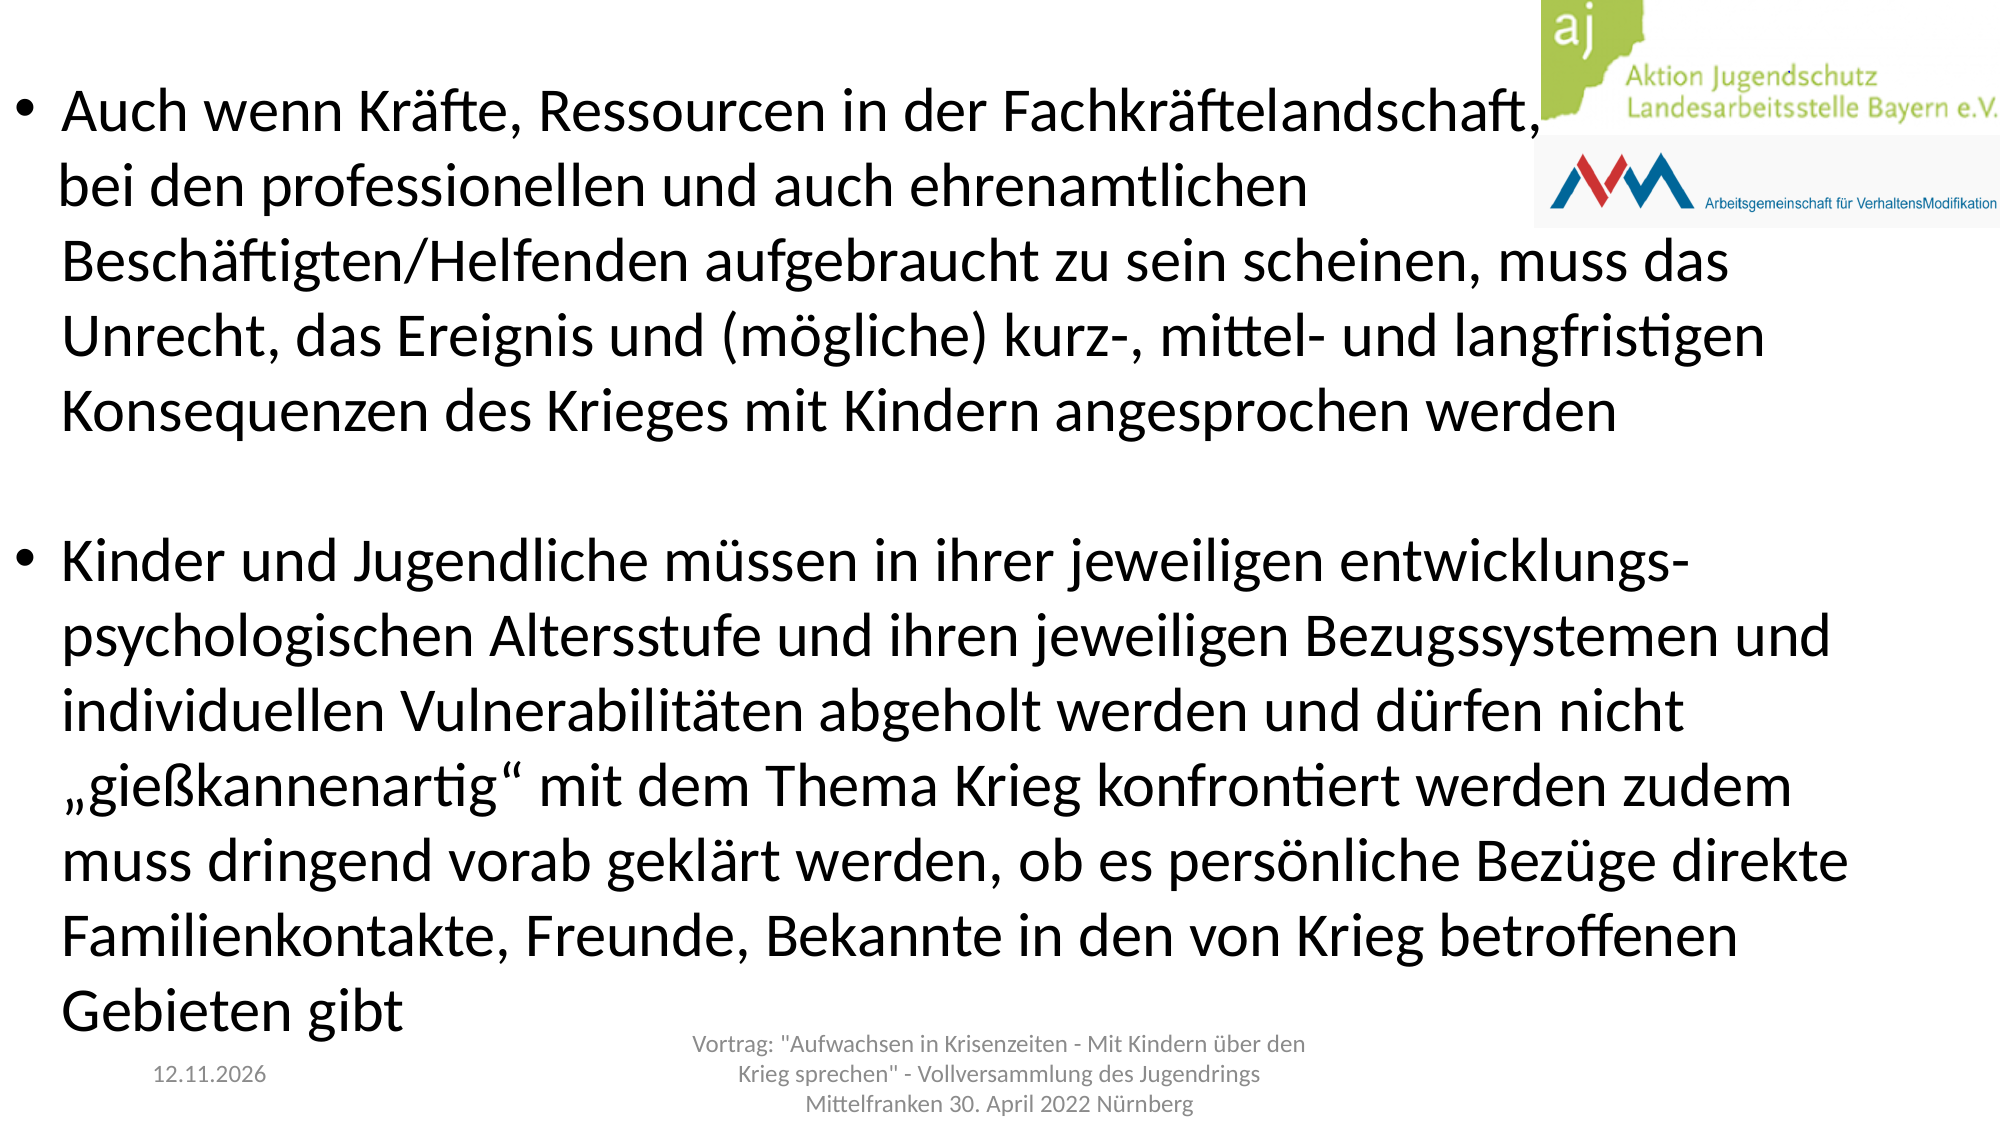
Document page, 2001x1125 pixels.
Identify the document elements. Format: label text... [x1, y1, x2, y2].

footer Vortrag: "Aufwachsen in Krisenzeiten - Mit Kindern über den Krieg sprechen" - Vollversammlung des Jugendrings Mittelfranken 30. April 2022 Nürnberg [662, 1042, 1338, 1103]
picture [1912, 135, 2000, 228]
text_box Auch wenn Kräfte, Ressourcen in der Fachkräftelandschaft, bei den professionellen und auch ehrenamtlichen Beschäftigten/Helfenden aufgebraucht zu sein scheinen, muss das Unrecht, das Ereignis und (mögliche) kurz-, mittel- und langfristigen Konsequenzen des Krieges mit Kindern angesprochen werden Kinder und Jugendliche müssen in ihrer jeweiligen entwicklungs-psychologischen Altersstufe und ihren jeweiligen Bezugssystemen und individuellen Vulnerabilitäten abgeholt werden und dürfen nicht „gießkannenartig“ mit dem Thema Krieg konfrontiert werden zudem muss dringend vorab geklärt werden, ob es persönliche Bezüge direkte Familienkontakte, Freunde, Bekannte in den von Krieg betroffenen Gebieten gibt [0, 62, 1912, 1097]
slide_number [137, 1042, 588, 1103]
picture [1534, 0, 2000, 131]
